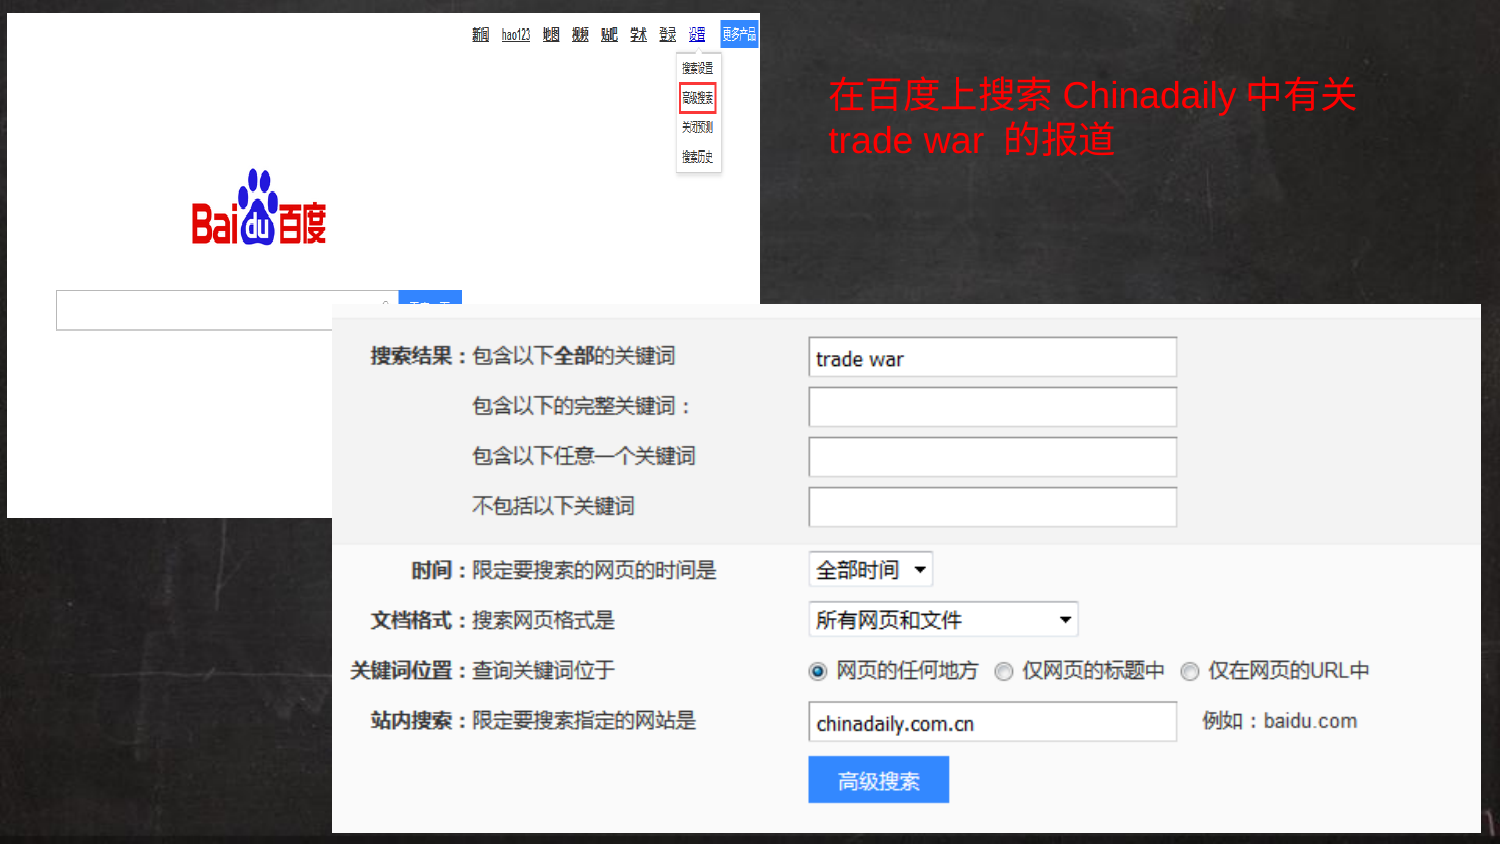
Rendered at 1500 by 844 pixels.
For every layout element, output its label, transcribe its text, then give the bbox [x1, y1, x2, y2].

picture [0, 0, 1500, 844]
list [7, 13, 760, 518]
text_box 在百度上搜索Chinadaily中有关trade war 的报道 [813, 63, 1447, 168]
